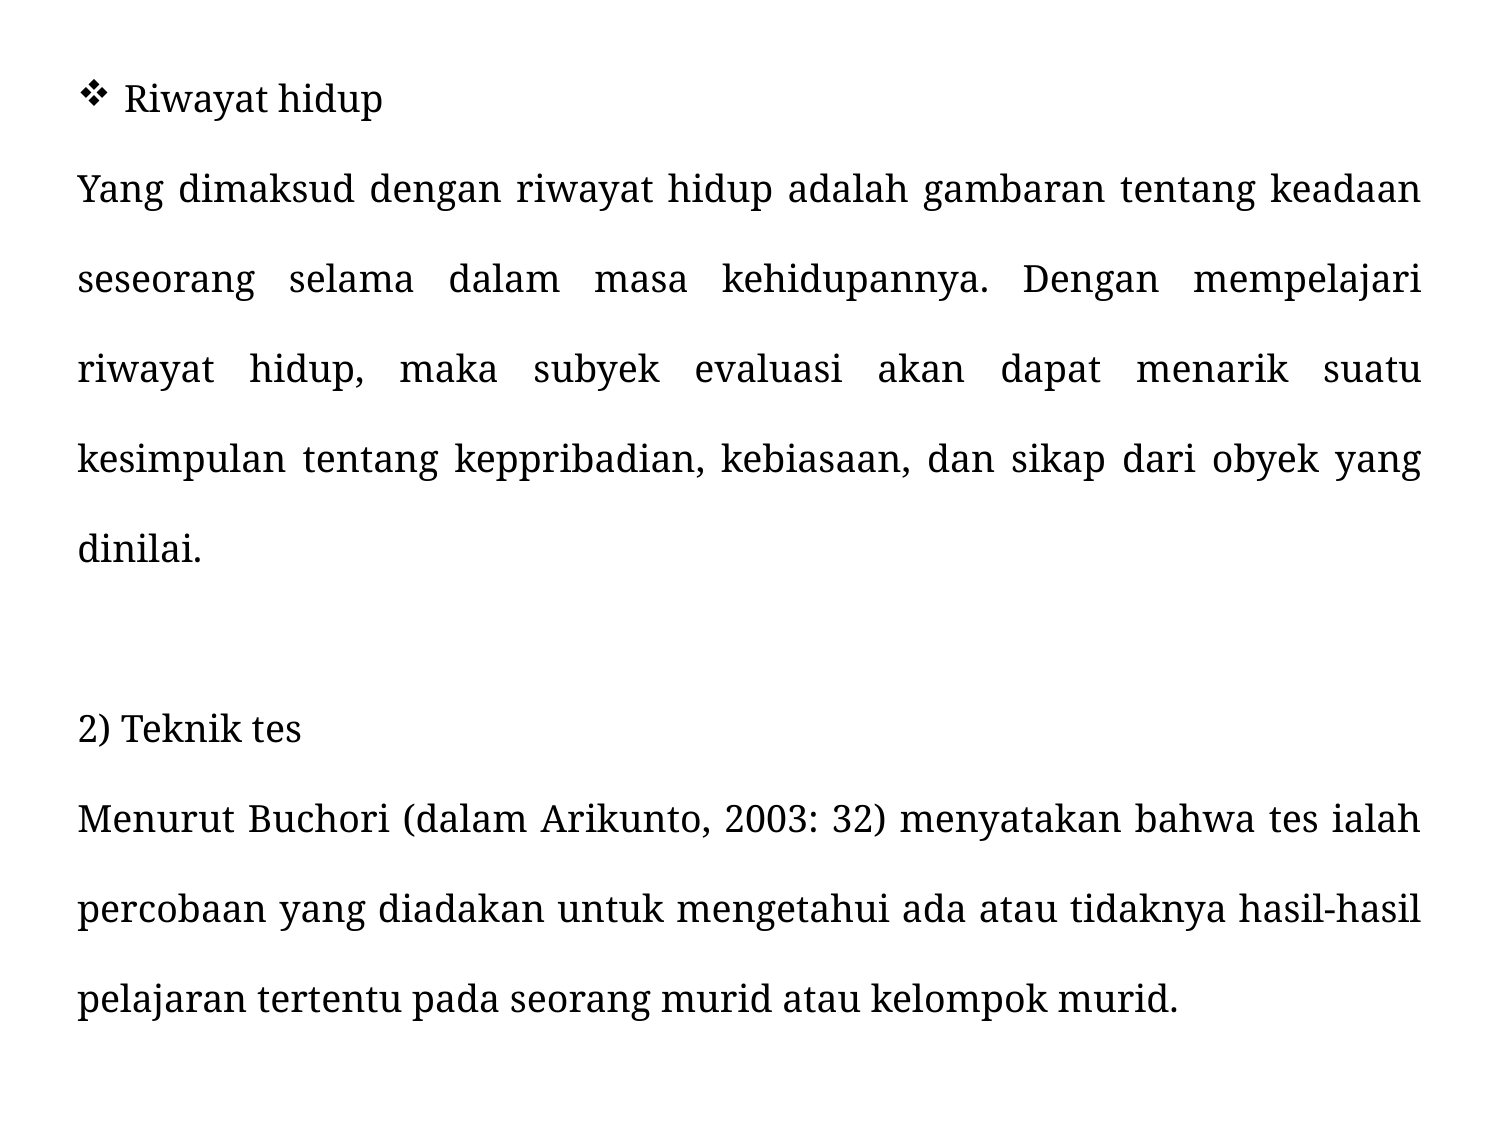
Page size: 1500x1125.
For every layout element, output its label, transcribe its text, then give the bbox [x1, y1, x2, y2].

text_box Riwayat hidup Yang dimaksud dengan riwayat hidup adalah gambaran tentang keadaan seseorang selama dalam masa kehidupannya. Dengan mempelajari riwayat hidup, maka subyek evaluasi akan dapat menarik suatu kesimpulan tentang keppribadian, kebiasaan, dan sikap dari obyek yang dinilai. 2) Teknik tes Menurut Buchori (dalam Arikunto, 2003: 32) menyatakan bahwa tes ialah percobaan yang diadakan untuk mengetahui ada atau tidaknya hasil-hasil pelajaran tertentu pada seorang murid atau kelompok murid. [62, 22, 1438, 1118]
